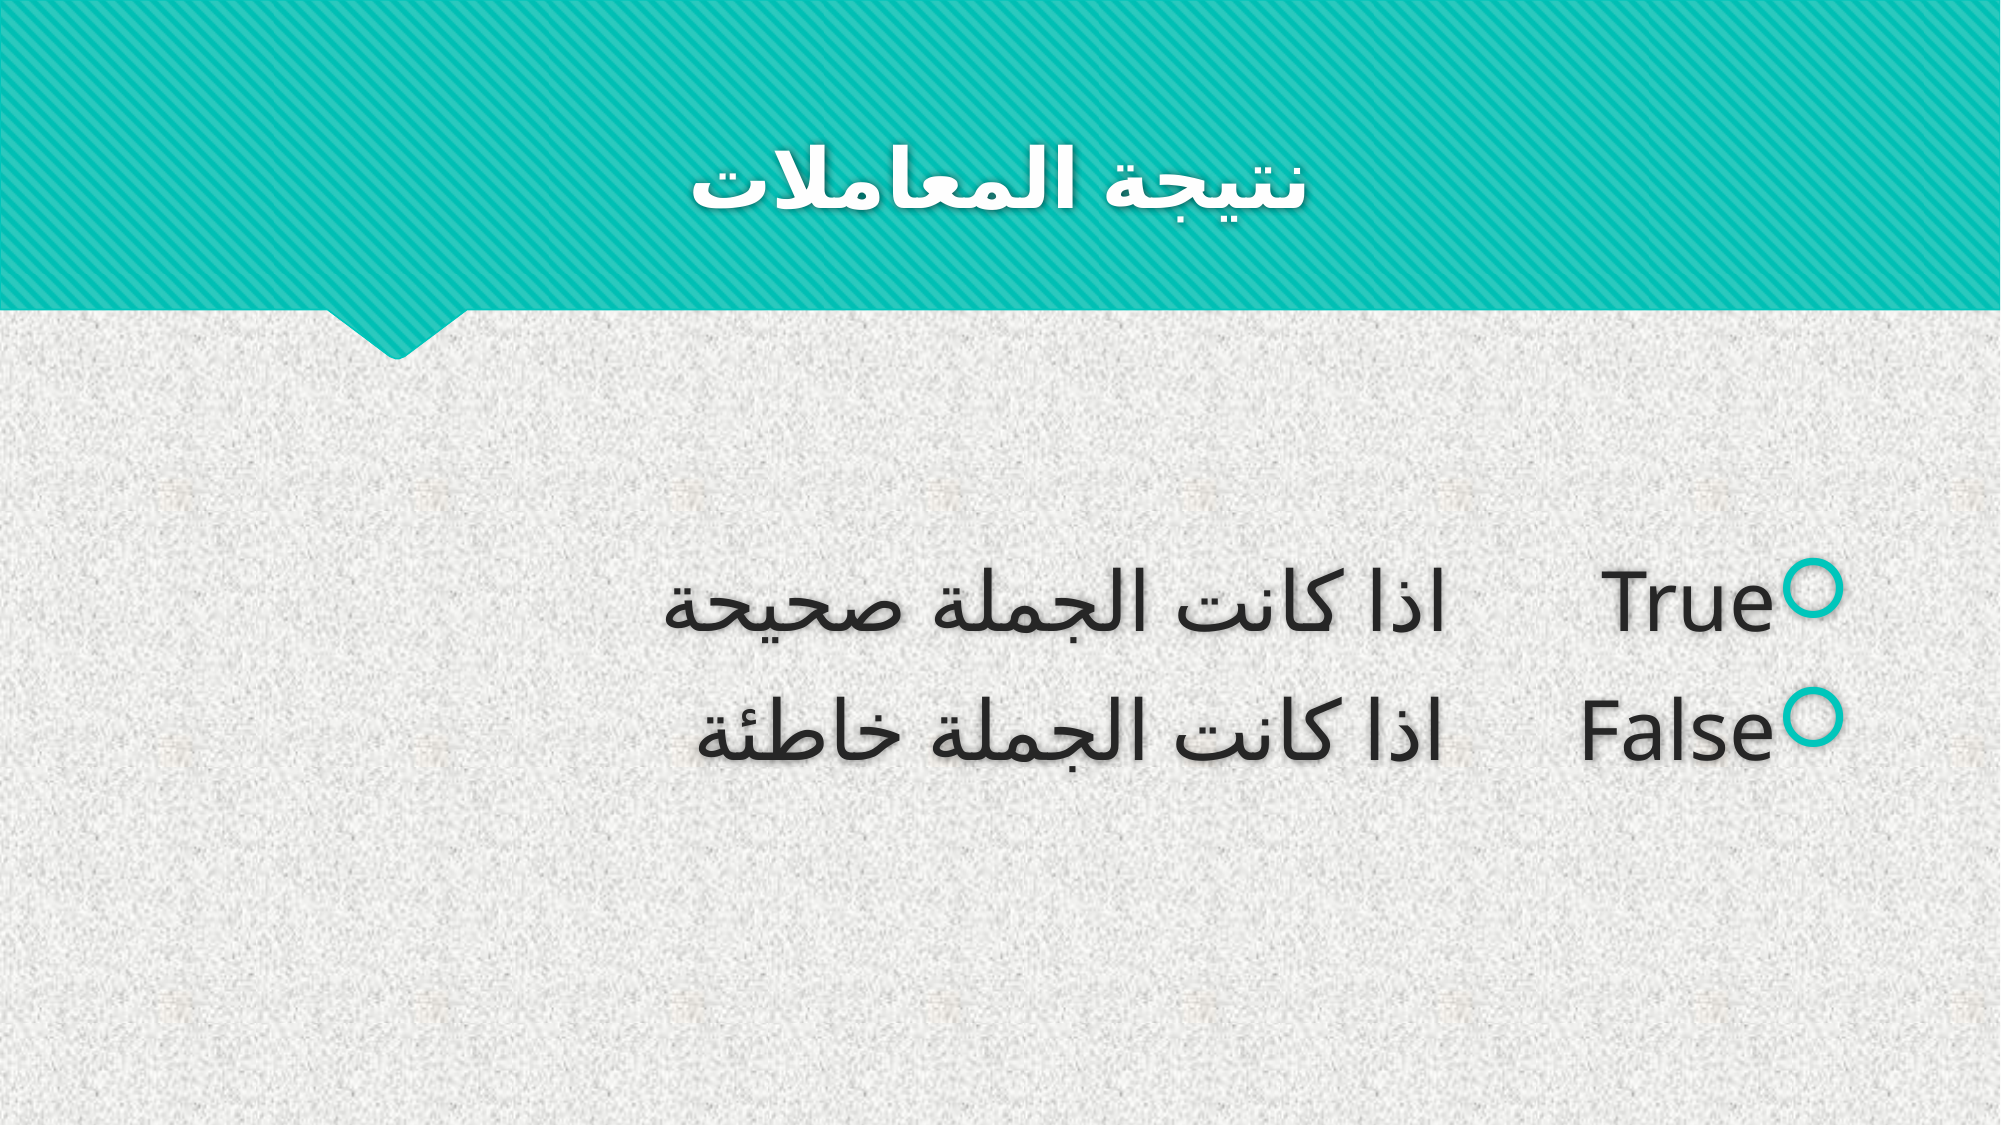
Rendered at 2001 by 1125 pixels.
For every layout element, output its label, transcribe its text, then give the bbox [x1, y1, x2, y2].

title نتيجة المعاملات [132, 73, 1868, 233]
list True اذا كانت الجملة صحيحة False اذا كانت الجملة خاطئة [134, 364, 1866, 962]
picture [0, 311, 2001, 1125]
